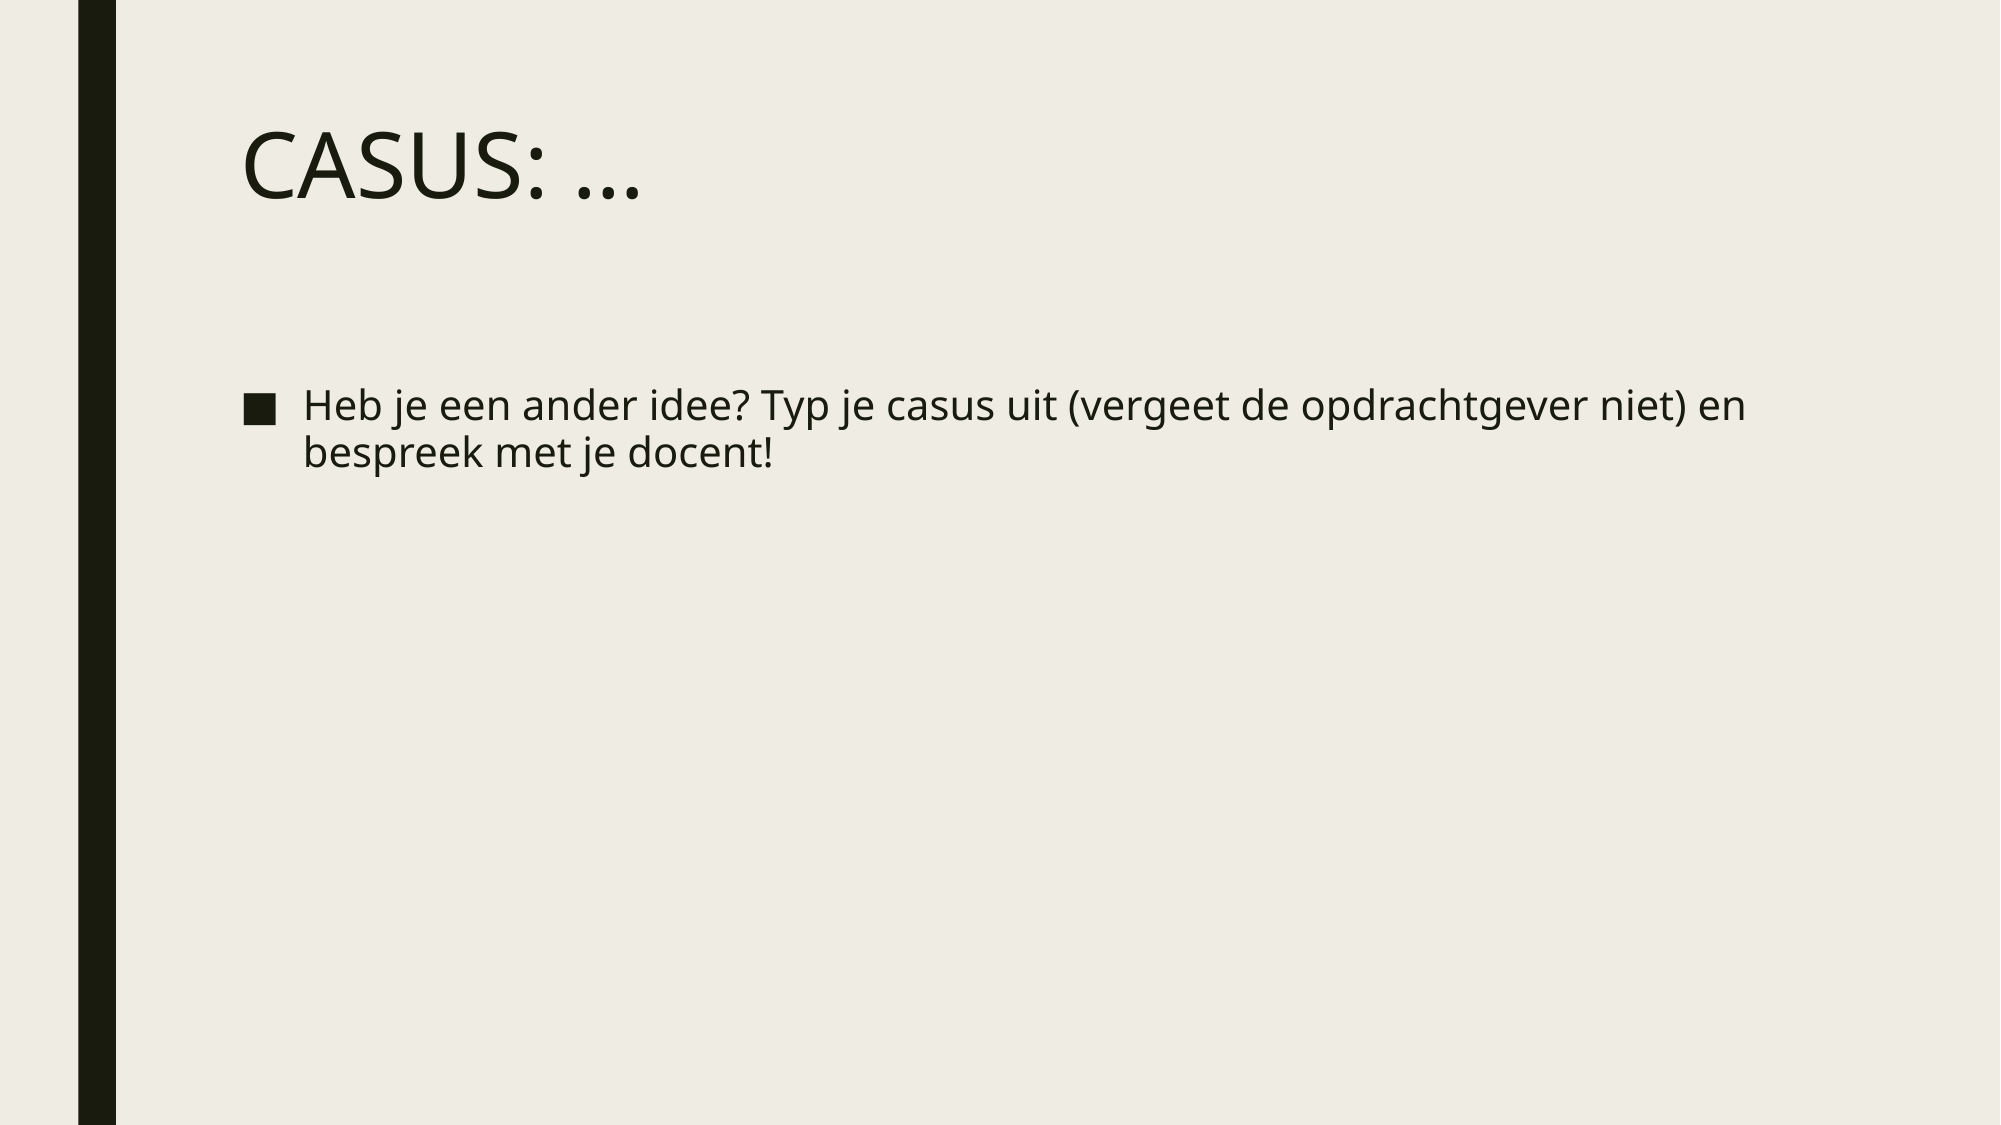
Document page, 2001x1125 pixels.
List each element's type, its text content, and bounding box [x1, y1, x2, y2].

title CASUS: … [225, 112, 1800, 357]
list Heb je een ander idee? Typ je casus uit (vergeet de opdrachtgever niet) en bespreek met je docent! [225, 375, 1800, 963]
